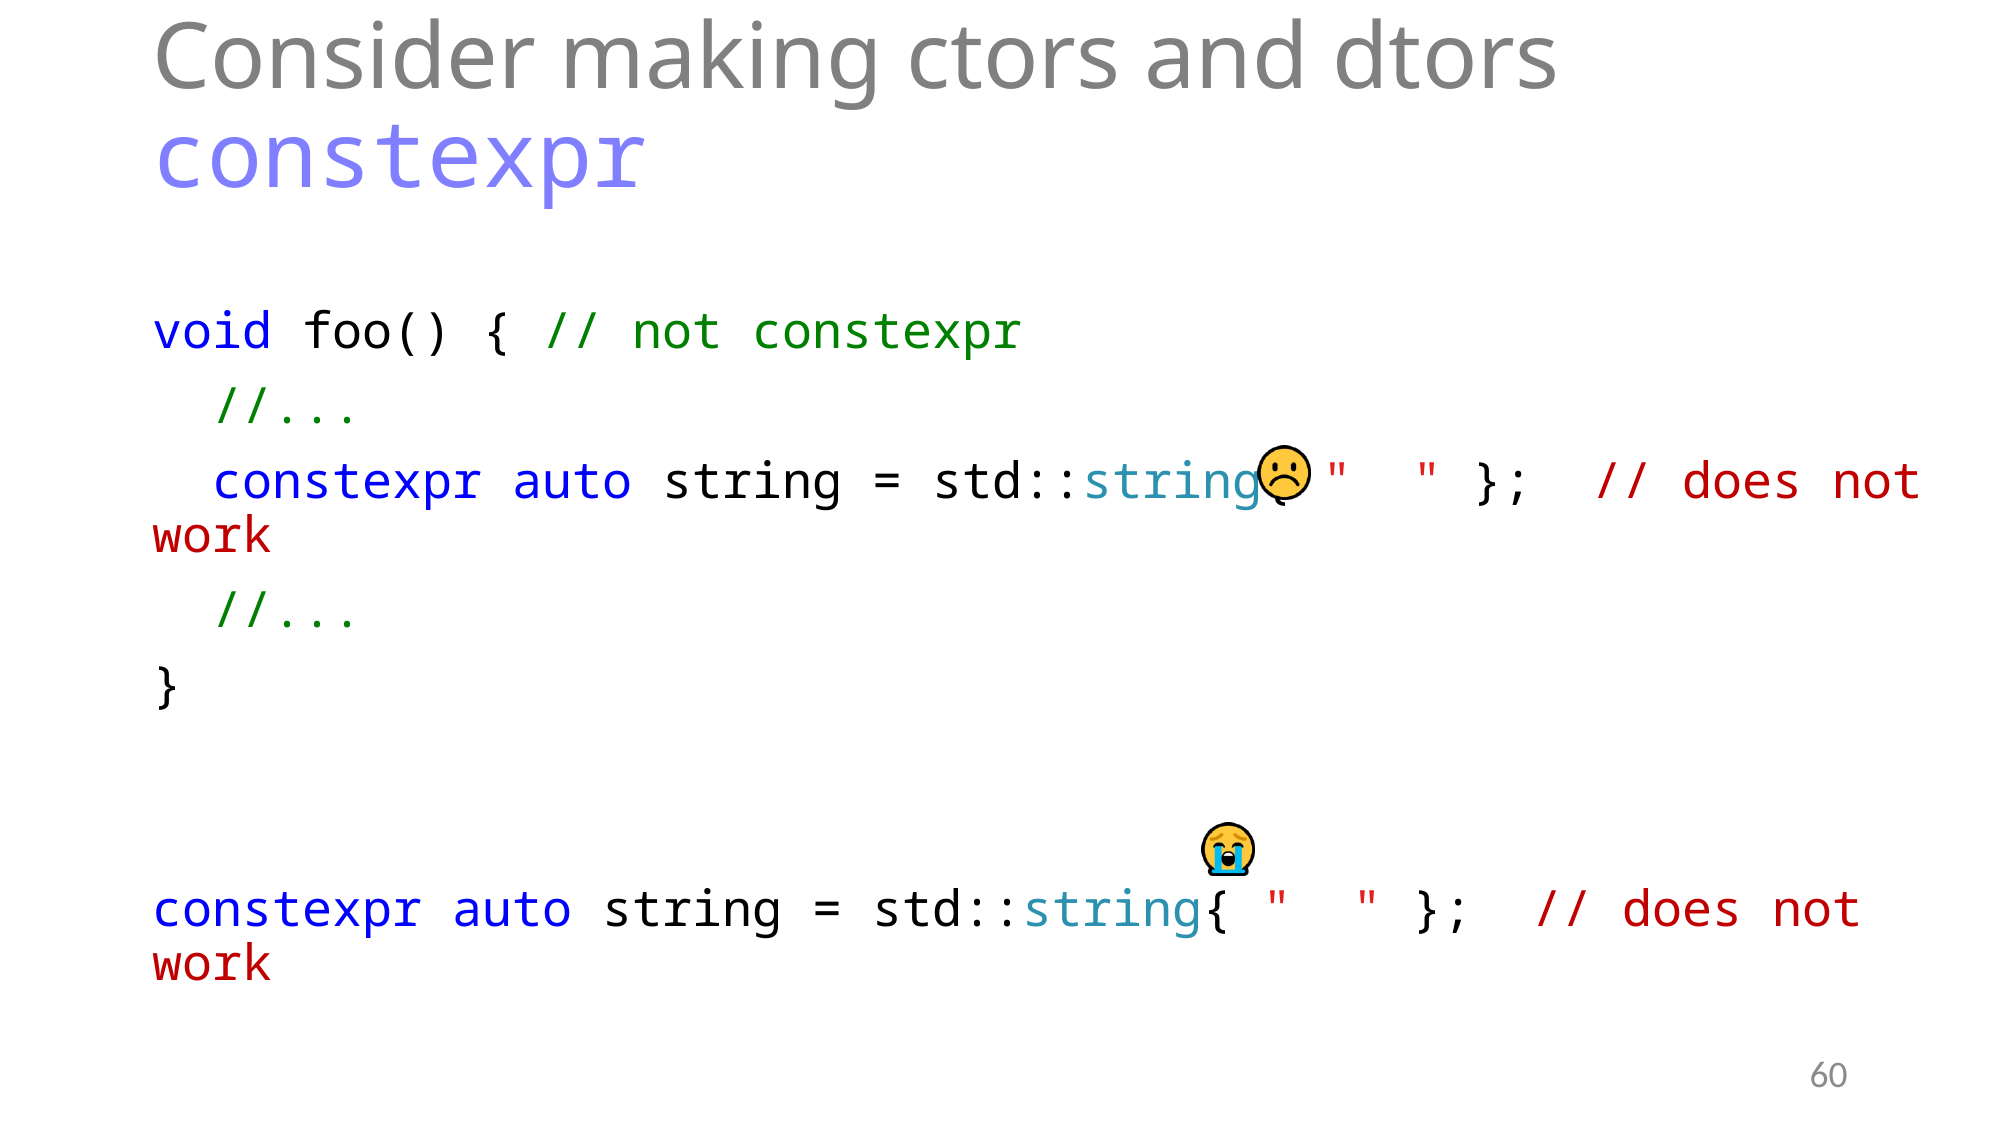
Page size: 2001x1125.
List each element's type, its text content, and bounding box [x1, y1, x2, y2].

list void foo() { // not constexpr //... constexpr auto string = std::string{ " " }; // does not work //... } constexpr auto string = std::string{ " " }; // does not work [137, 217, 2000, 1043]
title Consider making ctors and dtors constexpr [137, 0, 1863, 217]
picture [1257, 445, 1311, 500]
picture [1201, 822, 1255, 876]
slide_number 60 [1412, 1042, 1863, 1103]
